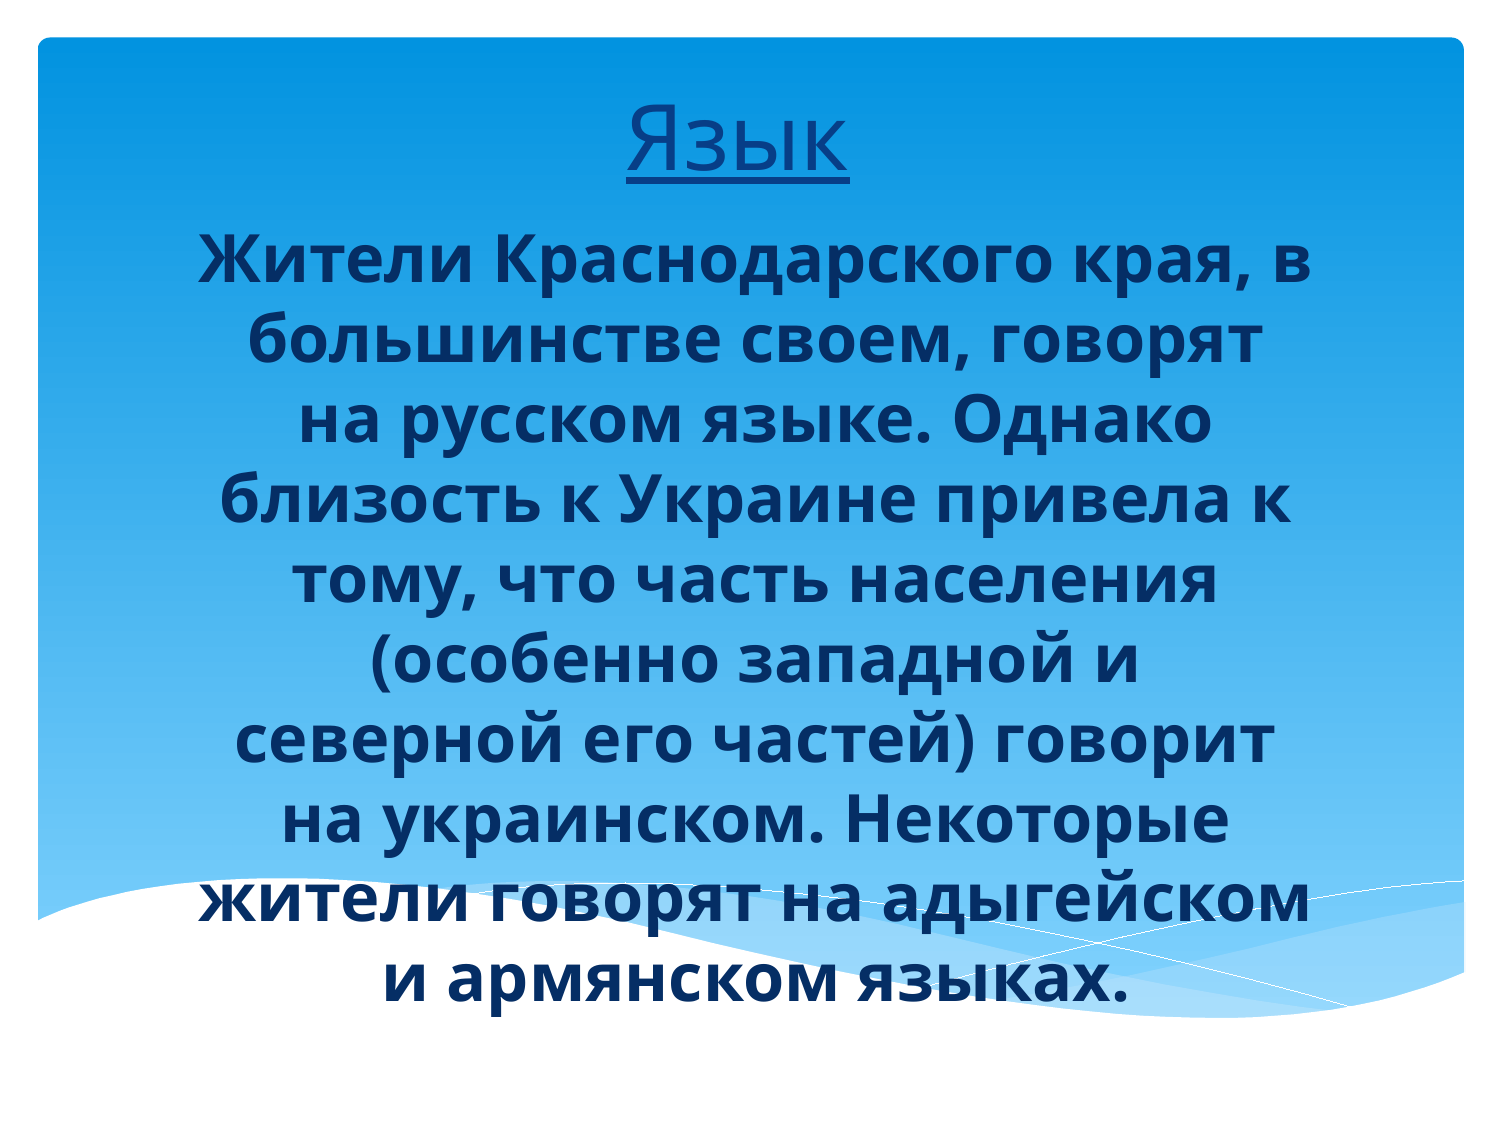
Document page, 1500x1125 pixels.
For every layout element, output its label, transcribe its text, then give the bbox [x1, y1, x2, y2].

subtitle Жители Краснодарского края, в большинстве своем, говорят на русском языке. Однако близость к Украине привела к тому, что часть населения (особенно западной и северной его частей) говорит на украинском. Некоторые жители говорят на адыгейском и армянском языках. [183, 208, 1329, 976]
title Язык [100, 7, 1376, 197]
